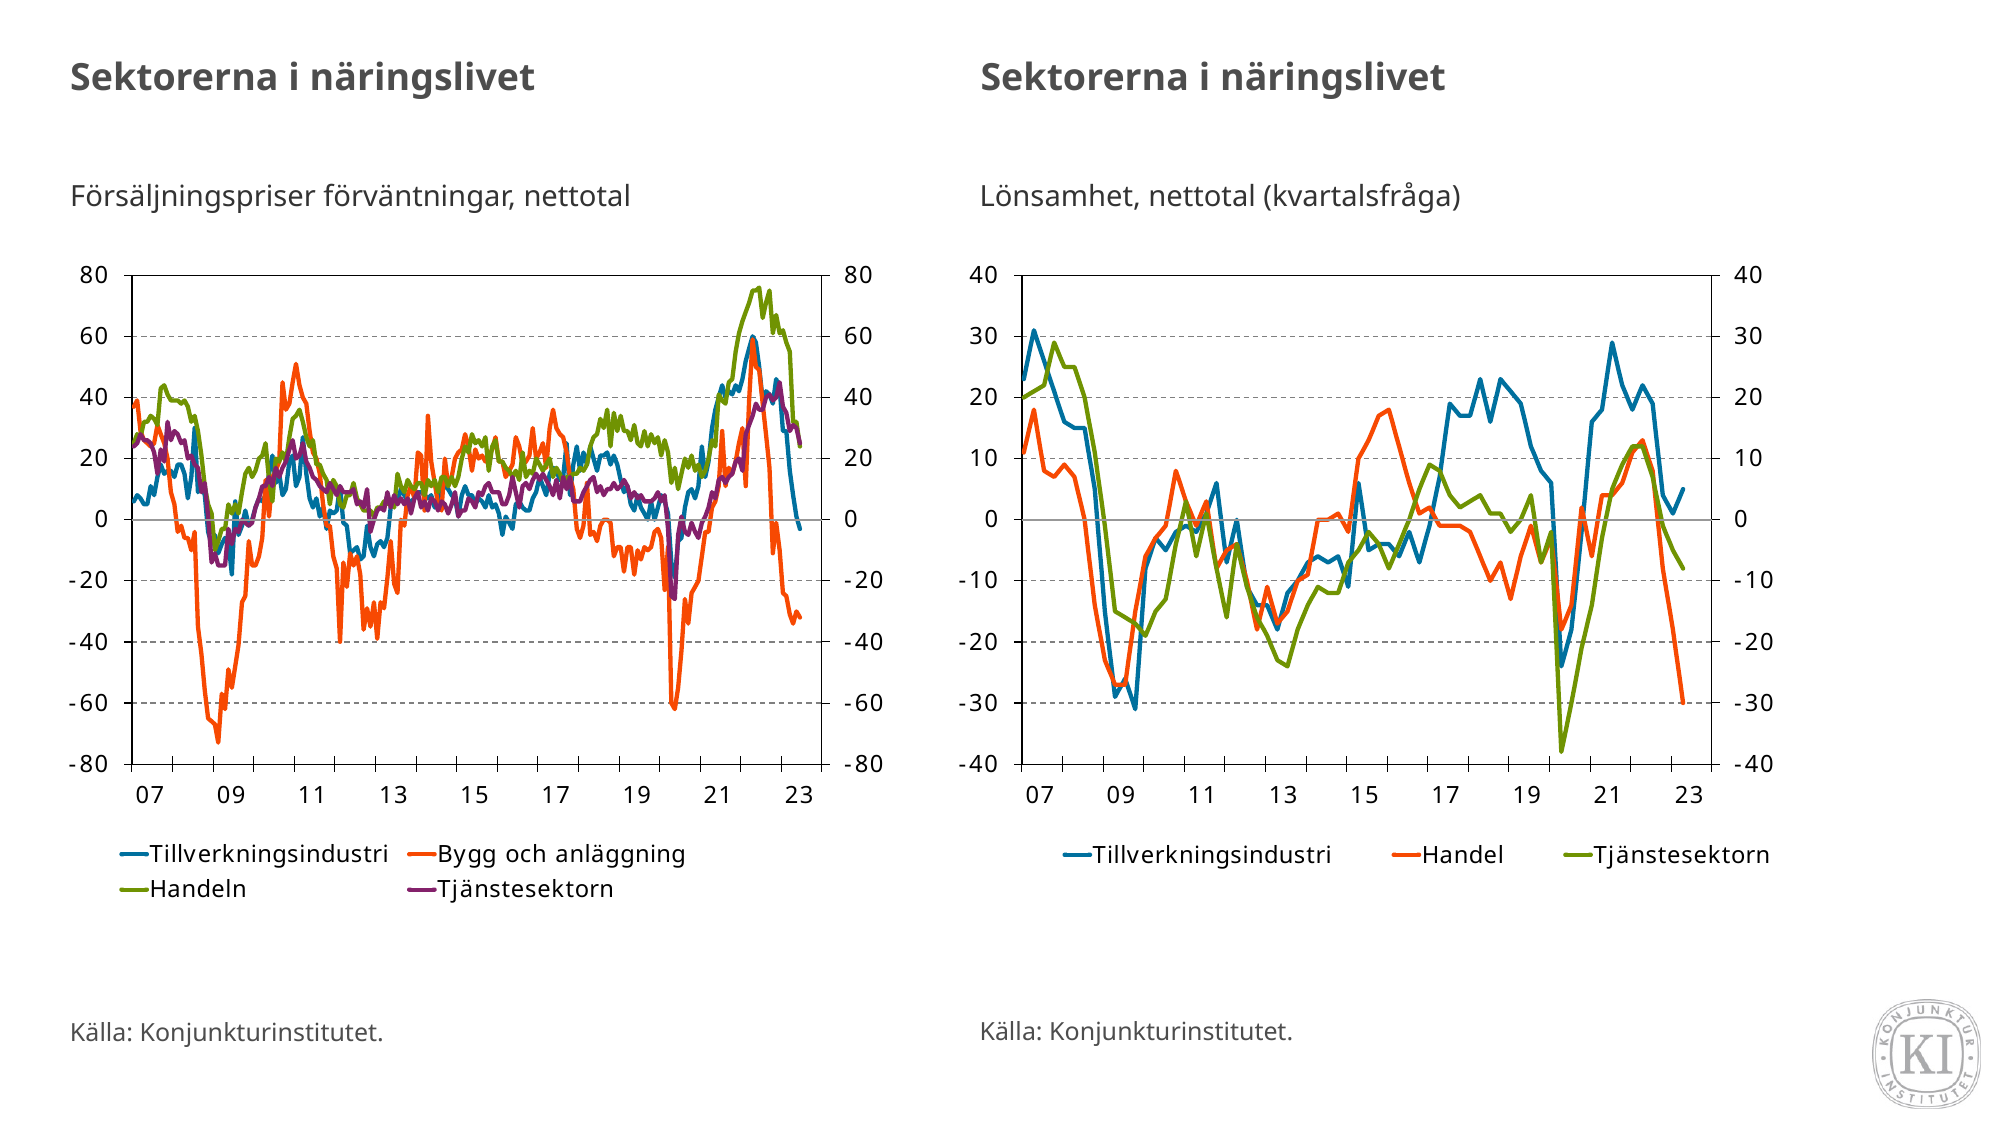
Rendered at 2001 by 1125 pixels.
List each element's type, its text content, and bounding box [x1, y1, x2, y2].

list Källa: Konjunkturinstitutet. [964, 1008, 1848, 1106]
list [51, 249, 939, 908]
list Sektorerna i näringslivet [965, 45, 1849, 129]
title Sektorerna i näringslivet [55, 45, 938, 128]
subtitle Källa: Konjunkturinstitutet. [55, 1008, 938, 1106]
picture [1872, 999, 1981, 1109]
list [941, 249, 1829, 874]
list Lönsamhet, nettotal (kvartalsfråga) [964, 137, 1848, 220]
list Försäljningspriser förväntningar, nettotal [55, 137, 938, 220]
